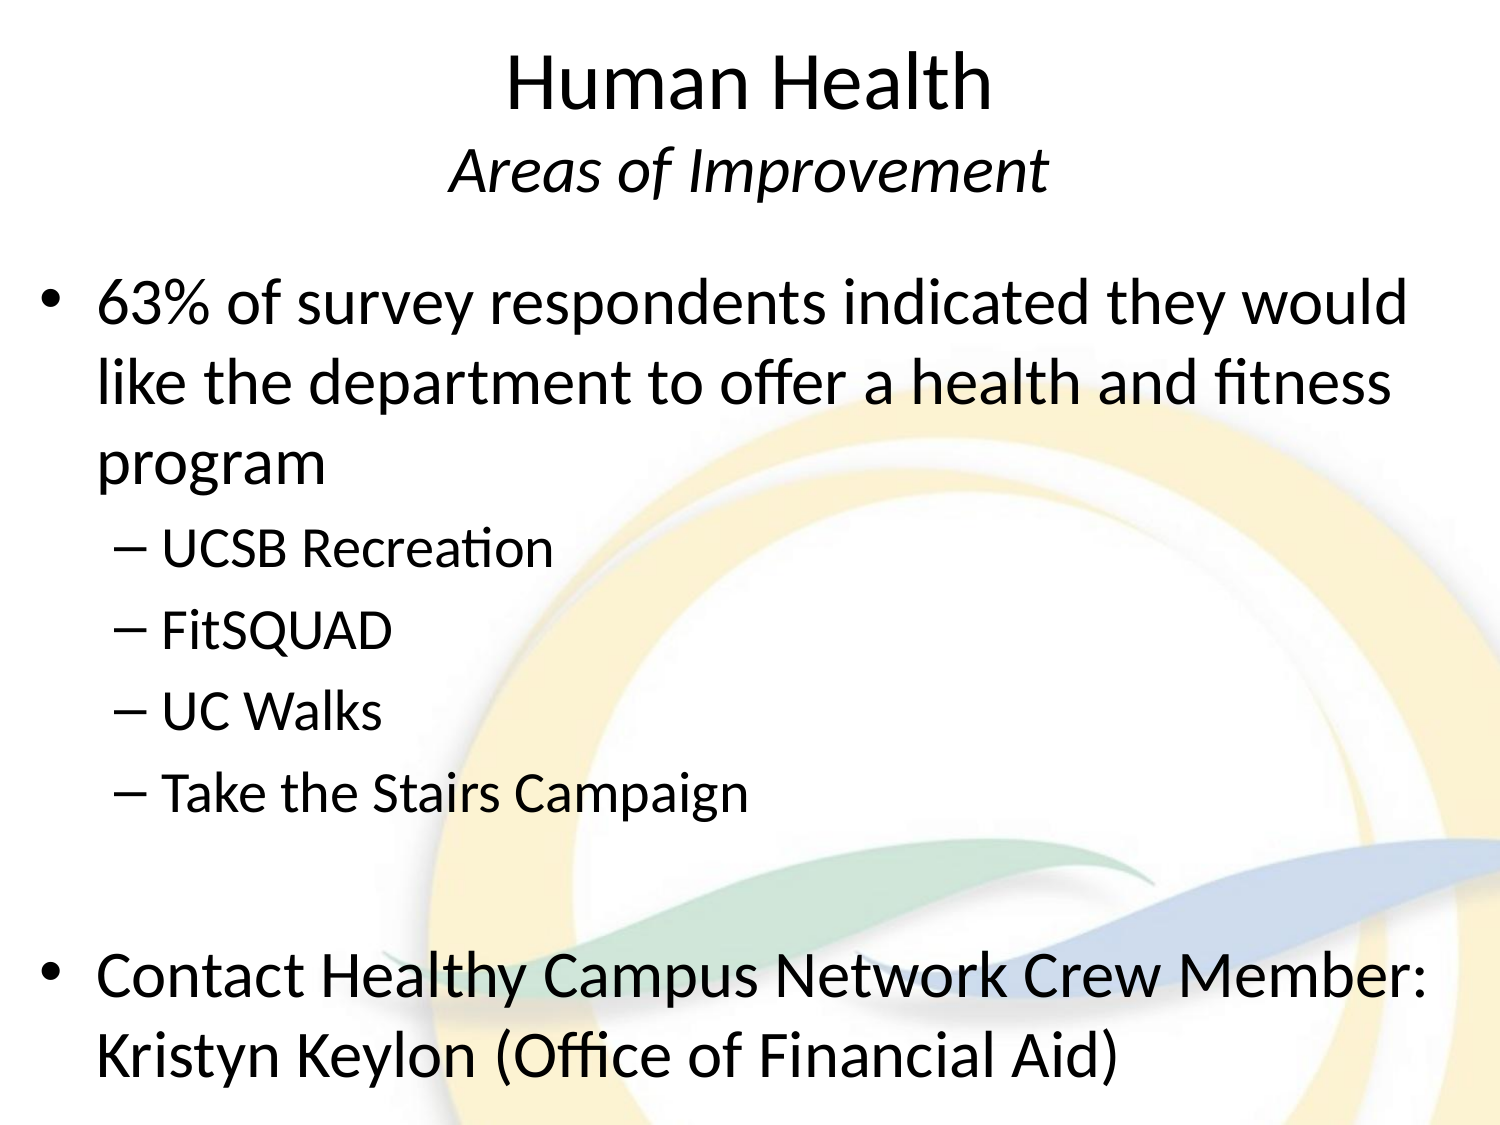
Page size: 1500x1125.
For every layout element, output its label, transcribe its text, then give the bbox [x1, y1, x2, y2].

title Human Health Areas of Improvement [75, 62, 1425, 249]
list 63% of survey respondents indicated they would like the department to offer a health and fitness program UCSB Recreation FitSQUAD UC Walks Take the Stairs Campaign Contact Healthy Campus Network Crew Member: Kristyn Keylon (Office of Financial Aid) [24, 249, 1500, 988]
picture [0, 0, 1500, 1125]
